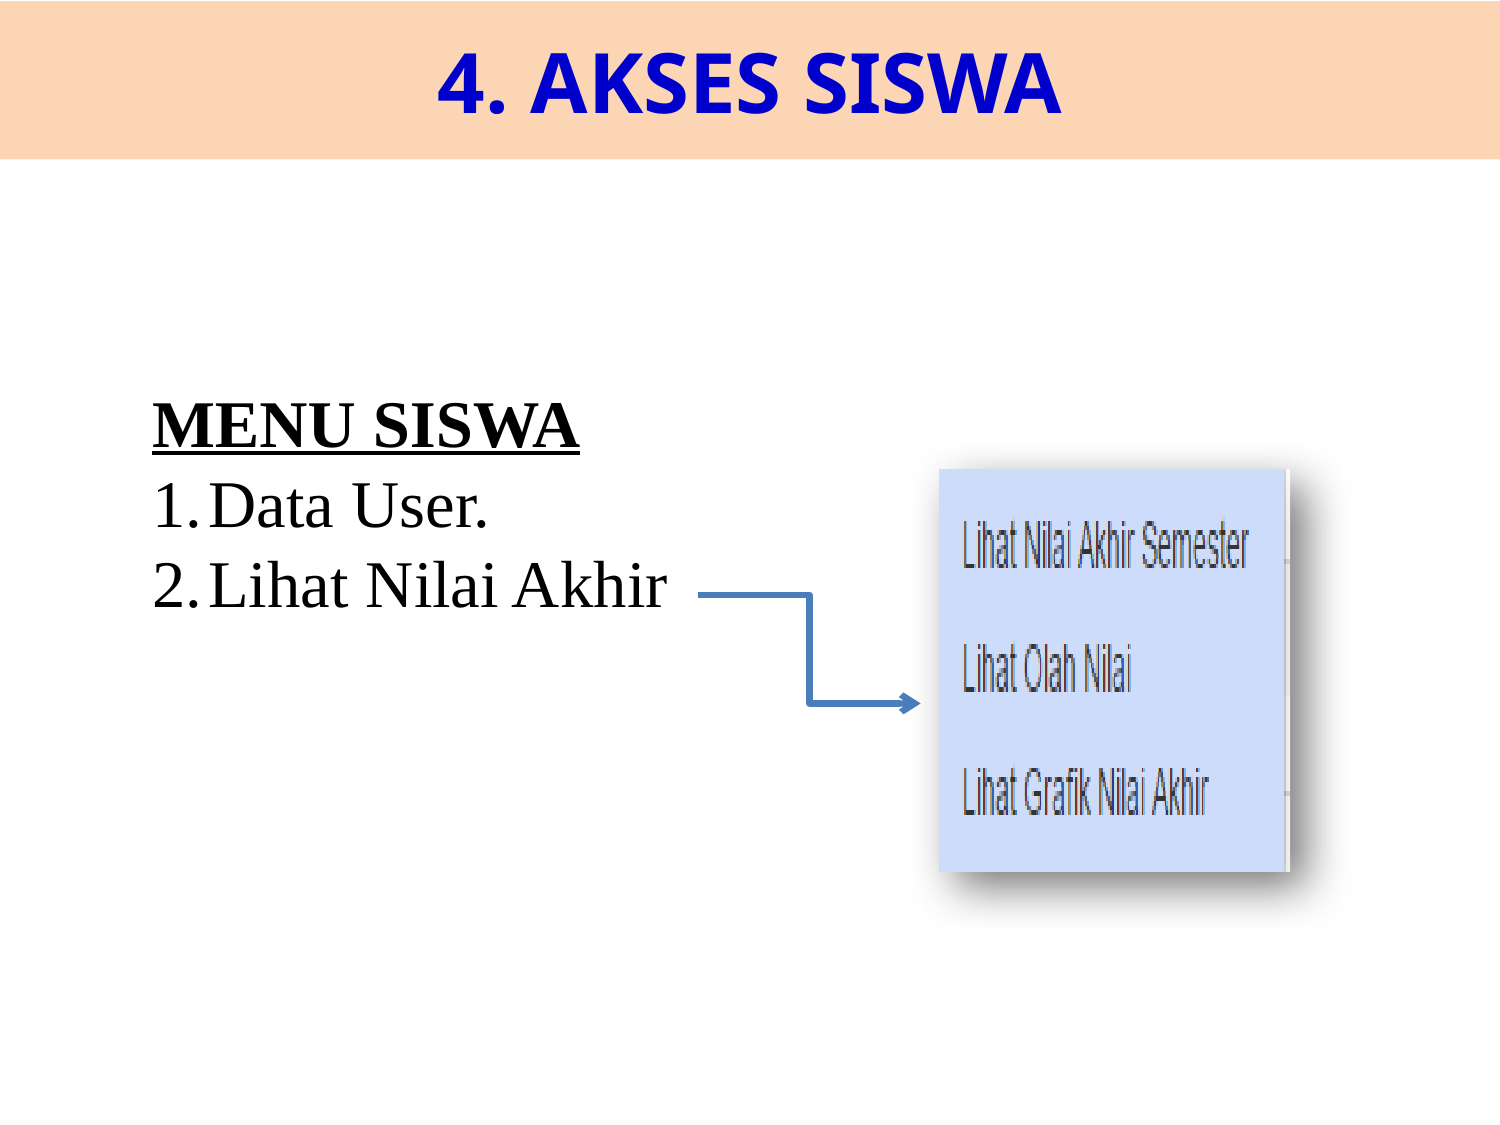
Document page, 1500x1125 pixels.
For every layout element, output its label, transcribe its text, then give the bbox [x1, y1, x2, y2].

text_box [697, 594, 921, 704]
text_box MENU SISWA Data User. Lihat Nilai Akhir [62, 355, 831, 627]
title 4. AKSES SISWA [0, 1, 1500, 160]
picture [938, 468, 1291, 872]
